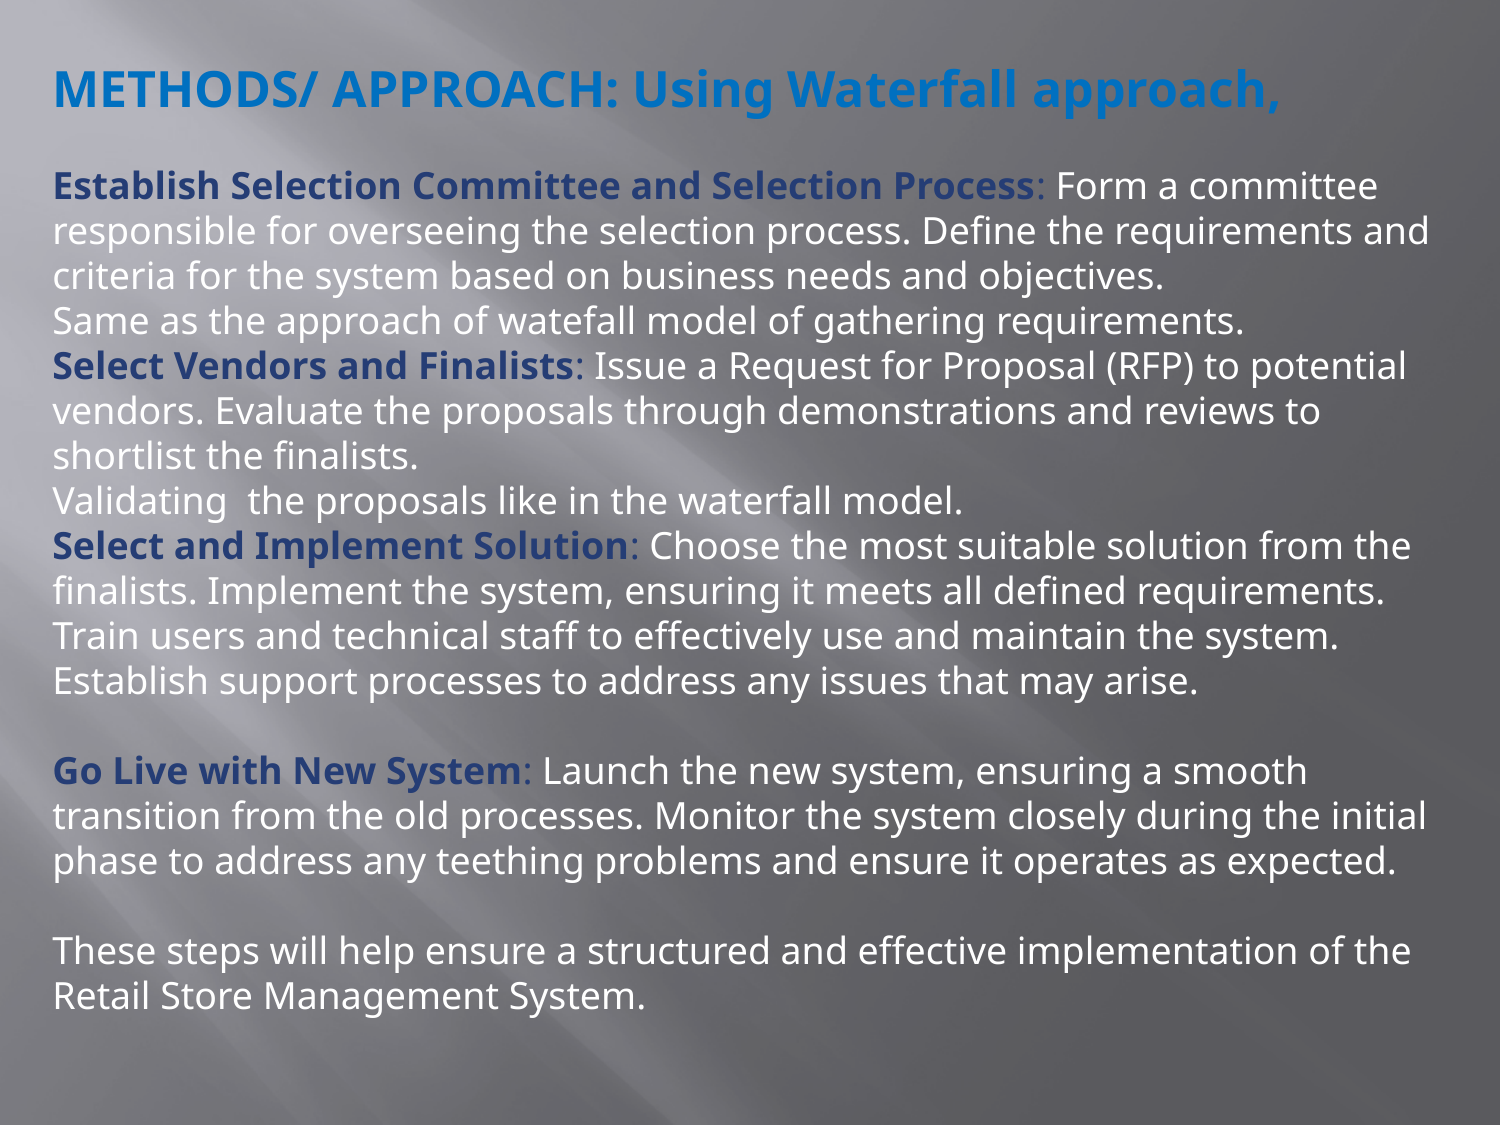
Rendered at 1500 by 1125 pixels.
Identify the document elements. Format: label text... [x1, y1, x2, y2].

text_box METHODS/ APPROACH: Using Waterfall approach, Establish Selection Committee and Selection Process: Form a committee responsible for overseeing the selection process. Define the requirements and criteria for the system based on business needs and objectives. Same as the approach of watefall model of gathering requirements. Select Vendors and Finalists: Issue a Request for Proposal (RFP) to potential vendors. Evaluate the proposals through demonstrations and reviews to shortlist the finalists. Validating the proposals like in the waterfall model. Select and Implement Solution: Choose the most suitable solution from the finalists. Implement the system, ensuring it meets all defined requirements. Train users and technical staff to effectively use and maintain the system. Establish support processes to address any issues that may arise. Go Live with New System: Launch the new system, ensuring a smooth transition from the old processes. Monitor the system closely during the initial phase to address any teething problems and ensure it operates as expected. These steps will help ensure a structured and effective implementation of the Retail Store Management System. [37, 49, 1463, 1025]
